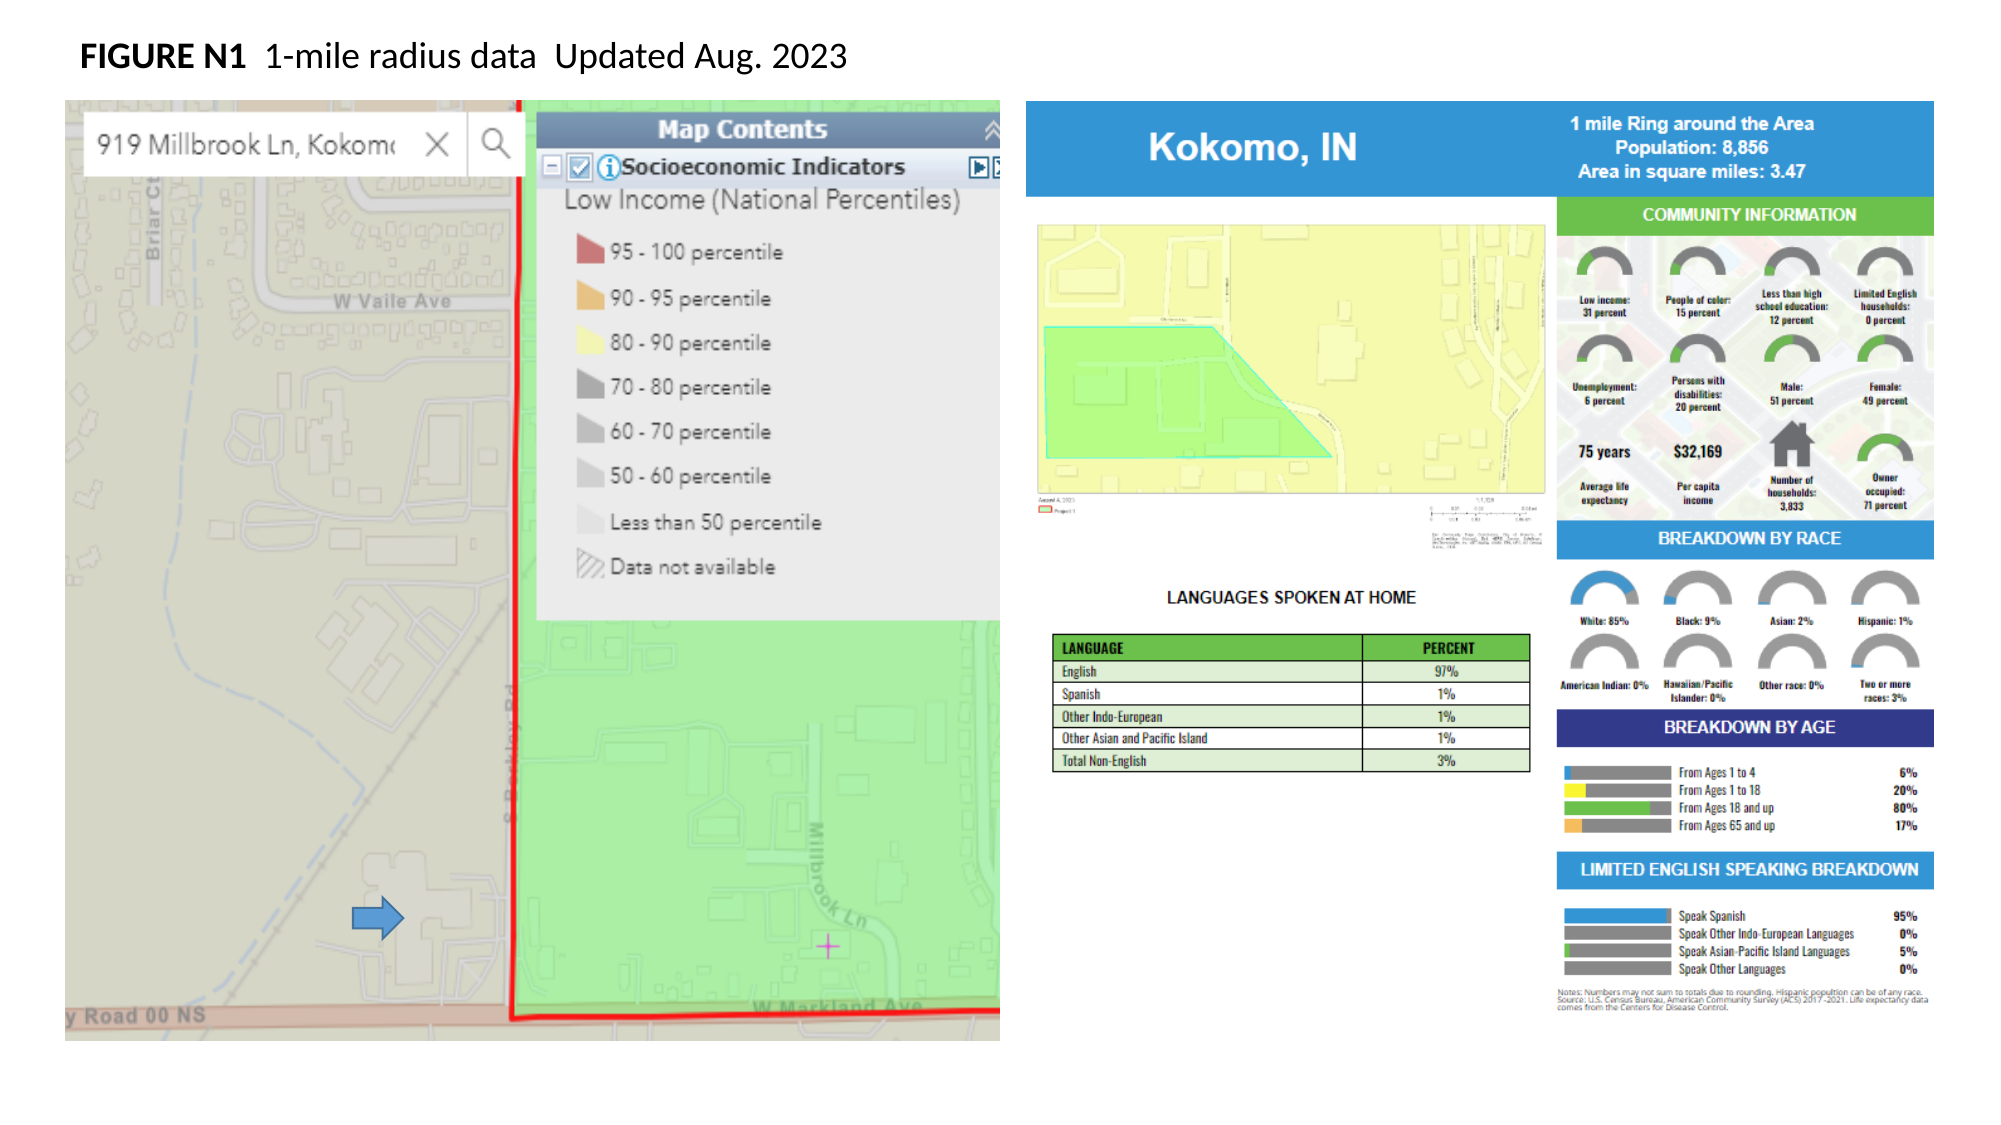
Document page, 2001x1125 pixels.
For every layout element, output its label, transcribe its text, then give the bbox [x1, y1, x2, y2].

picture [1025, 101, 1934, 1017]
text_box FIGURE N1 1-mile radius data Updated Aug. 2023 [65, 23, 1131, 84]
picture [65, 100, 1000, 1041]
